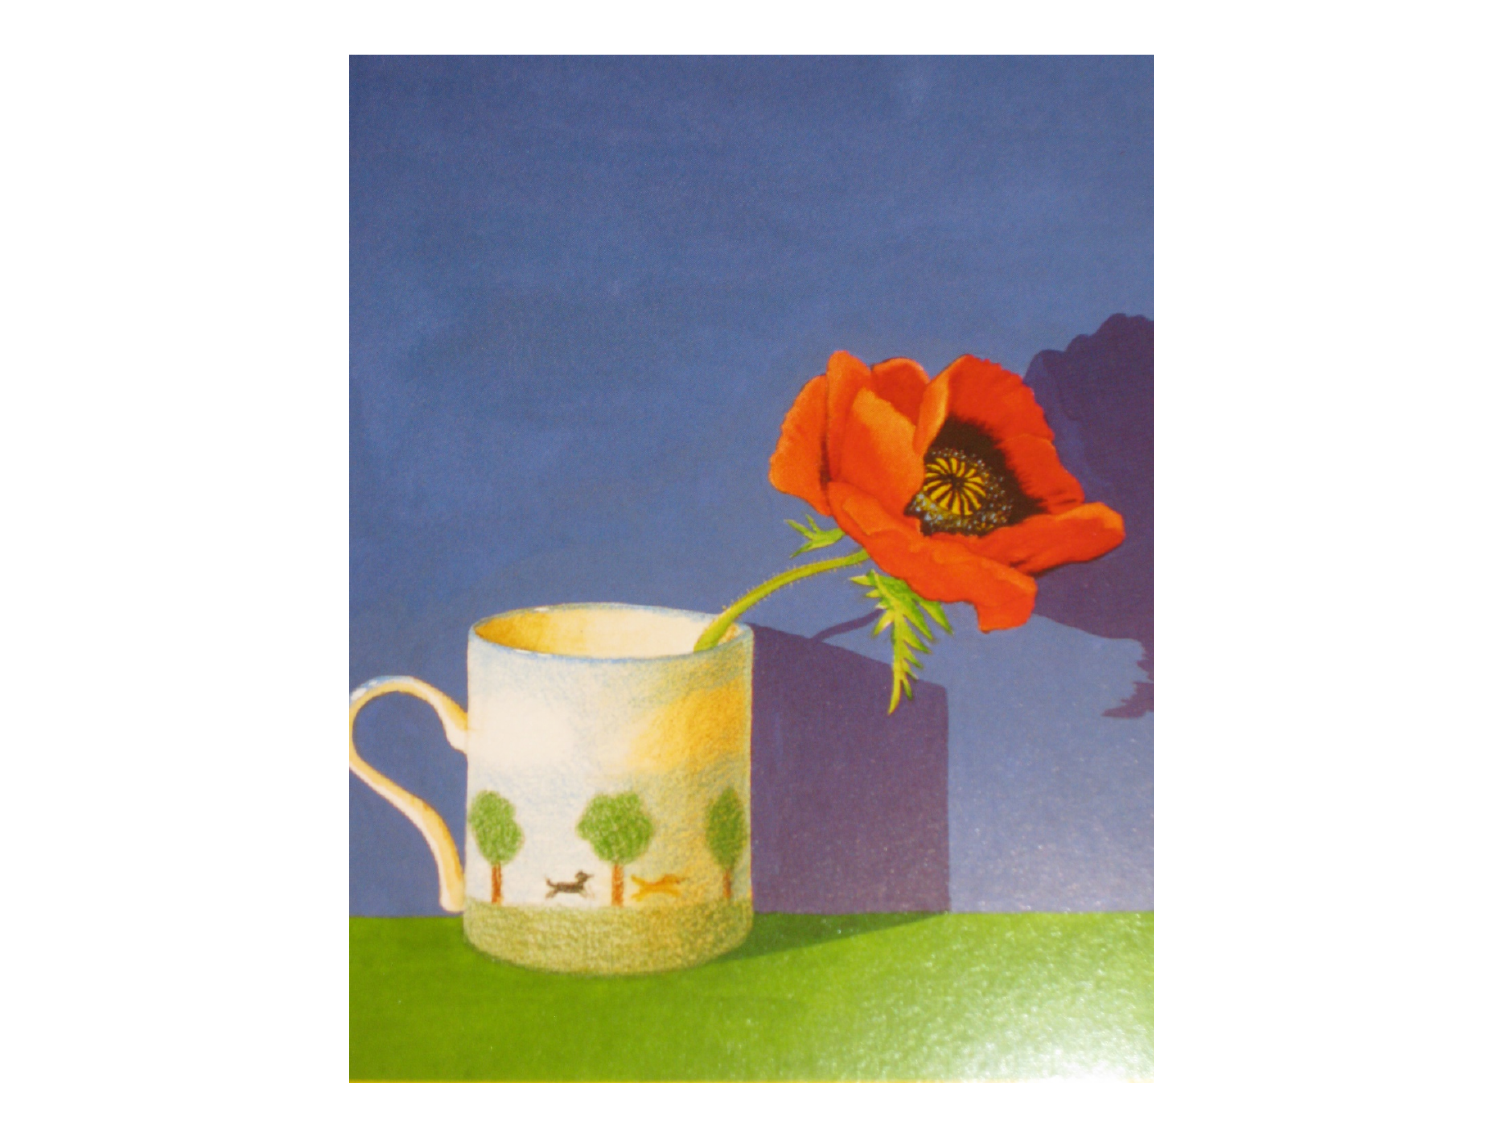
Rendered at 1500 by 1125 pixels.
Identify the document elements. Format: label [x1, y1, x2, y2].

picture [236, 56, 1265, 1083]
